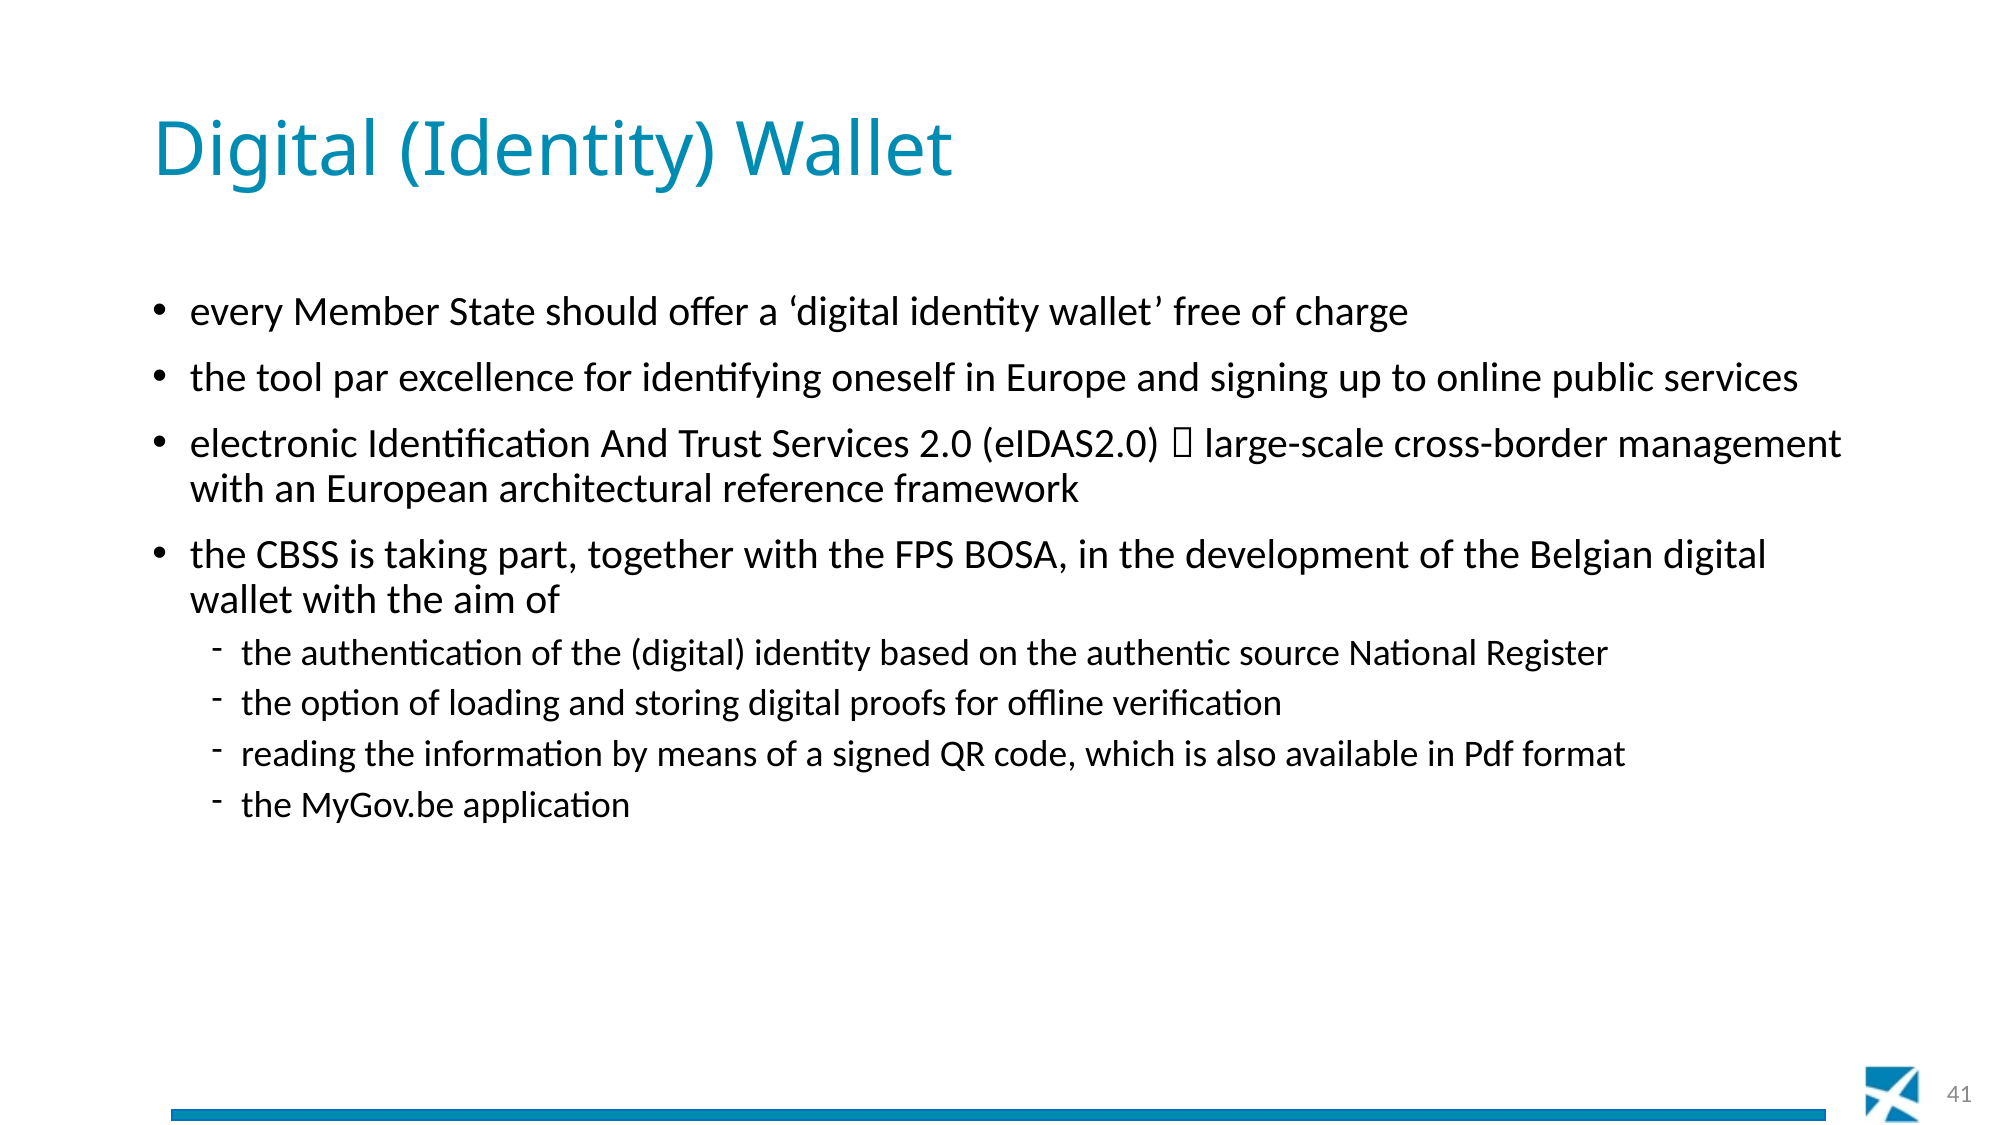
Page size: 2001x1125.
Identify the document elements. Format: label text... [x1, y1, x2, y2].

picture [1863, 1064, 1924, 1123]
list every Member State should offer a ‘digital identity wallet’ free of charge the tool par excellence for identifying oneself in Europe and signing up to online public services electronic Identification And Trust Services 2.0 (eIDAS2.0)  large-scale cross-border management with an European architectural reference framework the CBSS is taking part, together with the FPS BOSA, in the development of the Belgian digital wallet with the aim of the authentication of the (digital) identity based on the authentic source National Register the option of loading and storing digital proofs for offline verification reading the information by means of a signed QR code, which is also available in Pdf format the MyGov.be application [137, 281, 1863, 996]
title Digital (Identity) Wallet [137, 42, 1863, 260]
